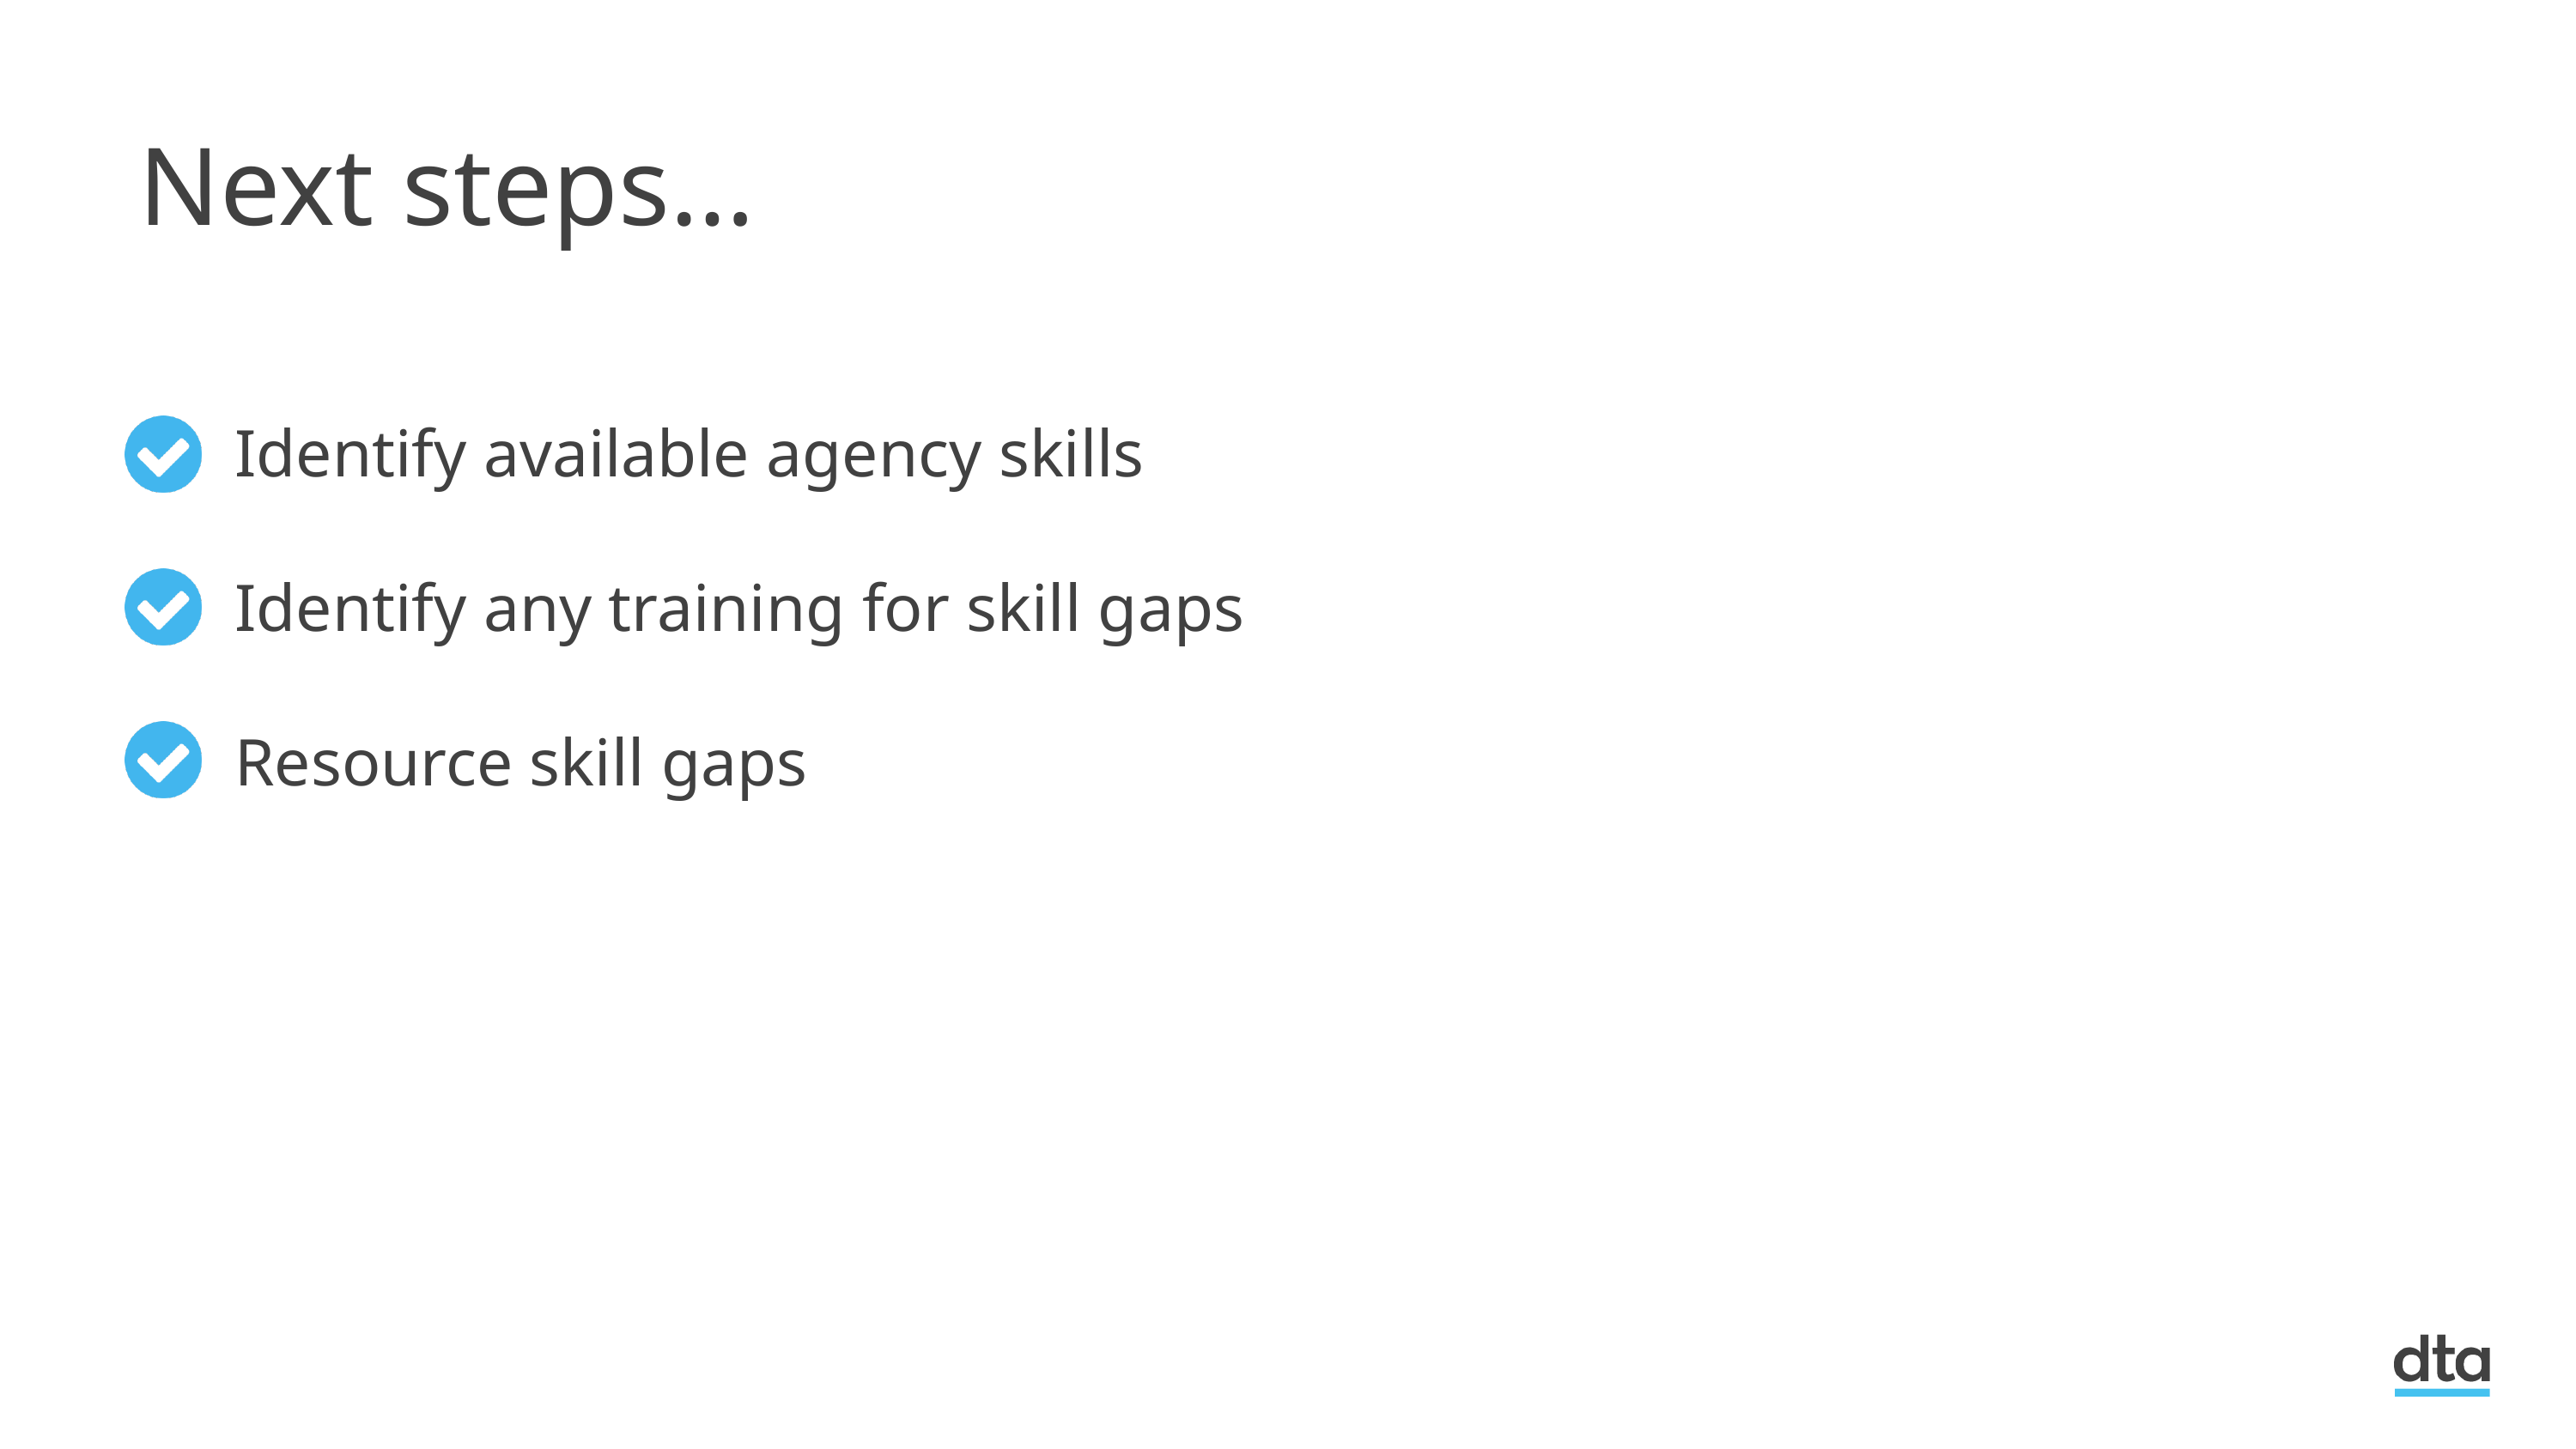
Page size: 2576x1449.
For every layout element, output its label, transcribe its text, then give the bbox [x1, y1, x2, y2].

picture [125, 721, 202, 798]
text_box Identify available agency skills Identify any training for skill gaps Resource skill gaps [228, 407, 2042, 1359]
text_box Next steps… [133, 112, 2016, 328]
picture [125, 415, 202, 493]
picture [125, 568, 202, 646]
picture [2394, 1334, 2490, 1397]
